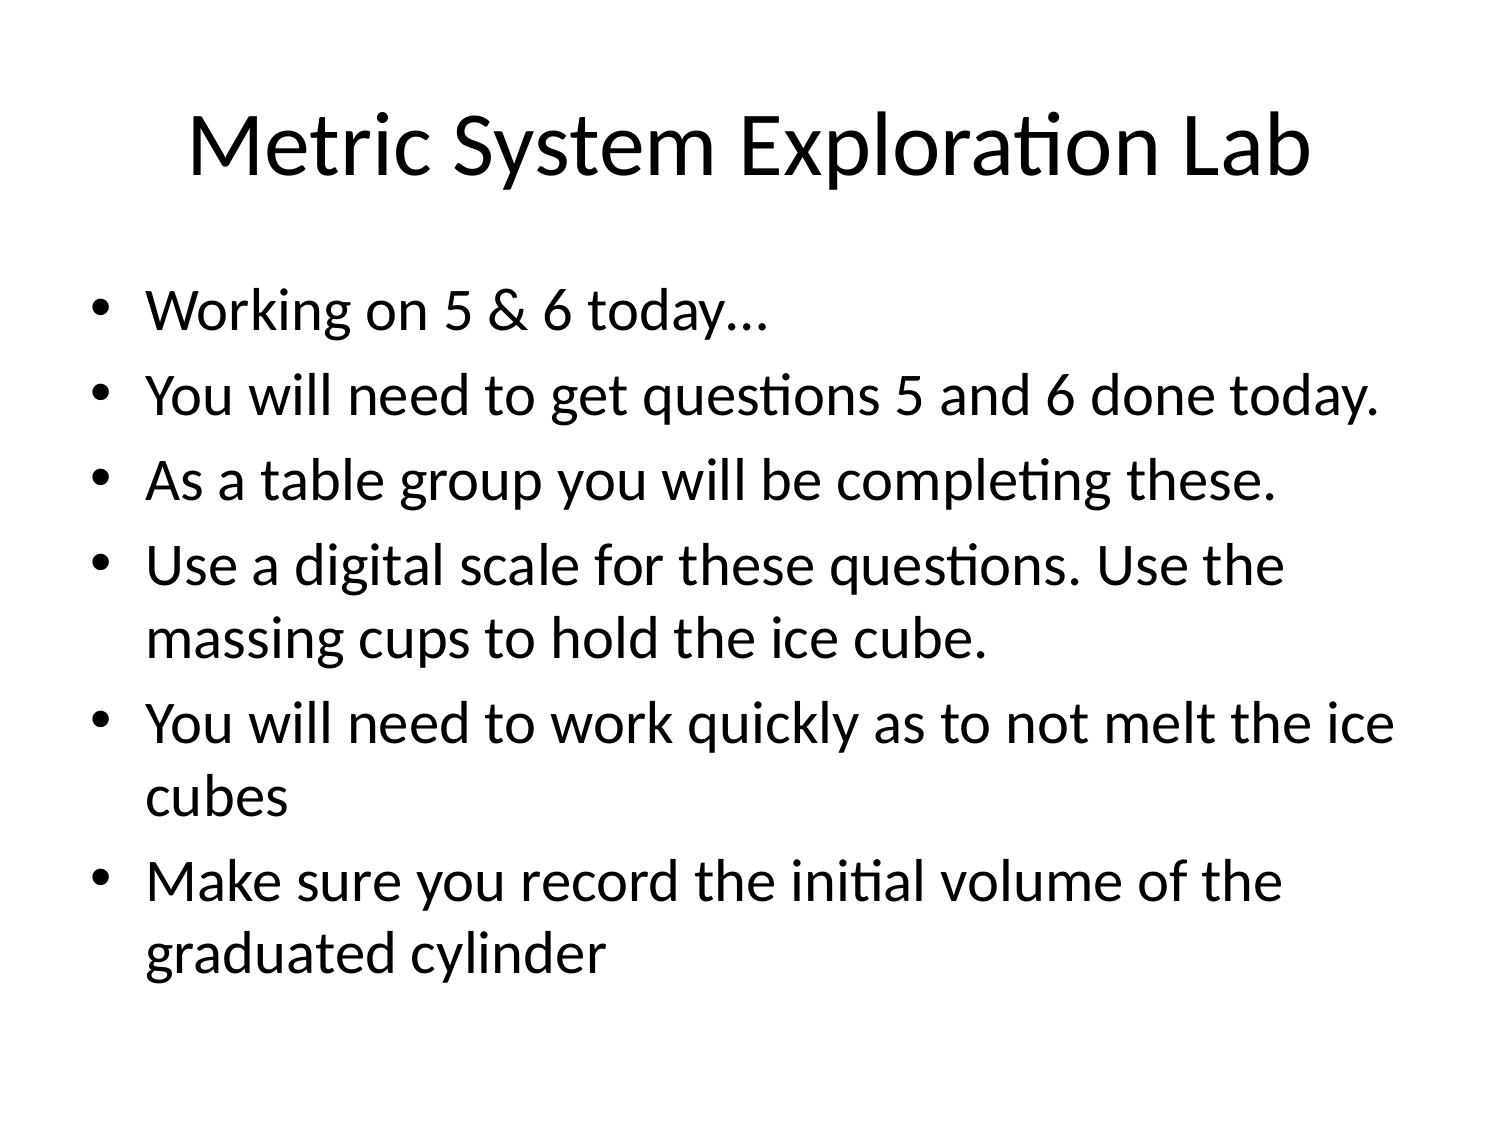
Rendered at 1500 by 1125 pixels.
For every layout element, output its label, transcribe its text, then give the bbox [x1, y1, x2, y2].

title Metric System Exploration Lab [75, 45, 1425, 233]
list Working on 5 & 6 today… You will need to get questions 5 and 6 done today. As a table group you will be completing these. Use a digital scale for these questions. Use the massing cups to hold the ice cube. You will need to work quickly as to not melt the ice cubes Make sure you record the initial volume of the graduated cylinder [75, 262, 1425, 1005]
